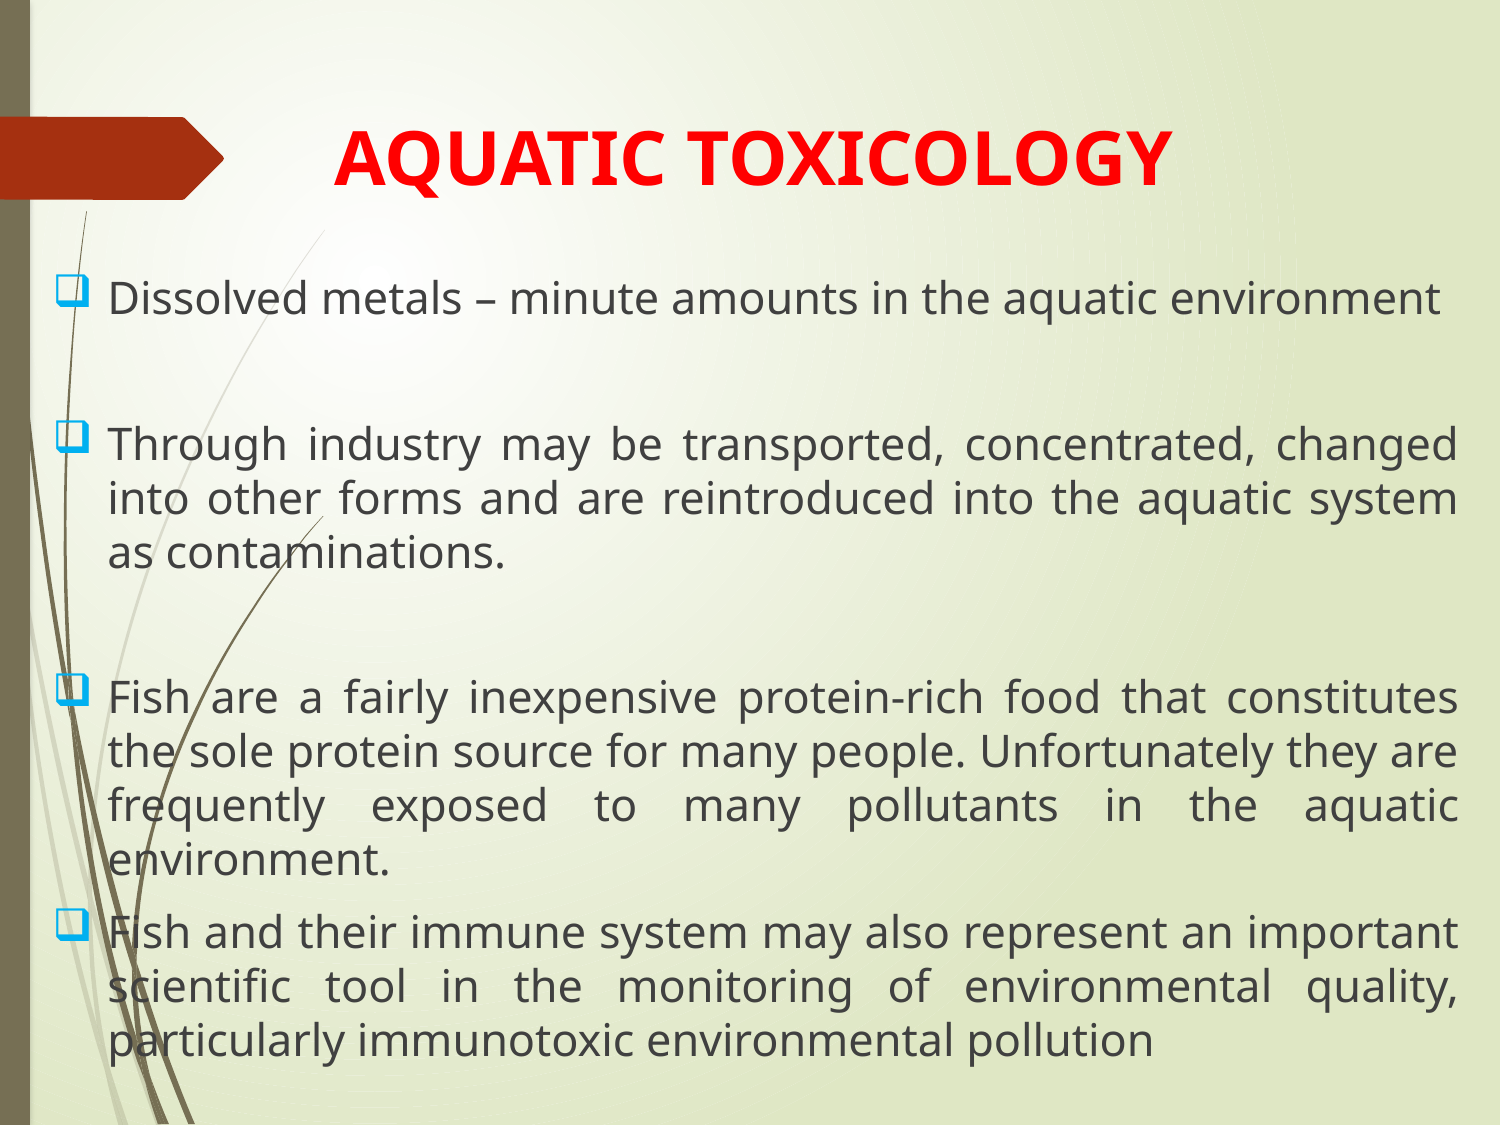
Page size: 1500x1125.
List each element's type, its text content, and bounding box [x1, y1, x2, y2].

title AQUATIC TOXICOLOGY [319, 102, 1400, 262]
list Dissolved metals – minute amounts in the aquatic environment Through industry may be transported, concentrated, changed into other forms and are reintroduced into the aquatic system as contaminations. Fish are a fairly inexpensive protein-rich food that constitutes the sole protein source for many people. Unfortunately they are frequently exposed to many pollutants in the aquatic environment. Fish and their immune system may also represent an important scientific tool in the monitoring of environmental quality, particularly immunotoxic environmental pollution [37, 262, 1475, 1088]
